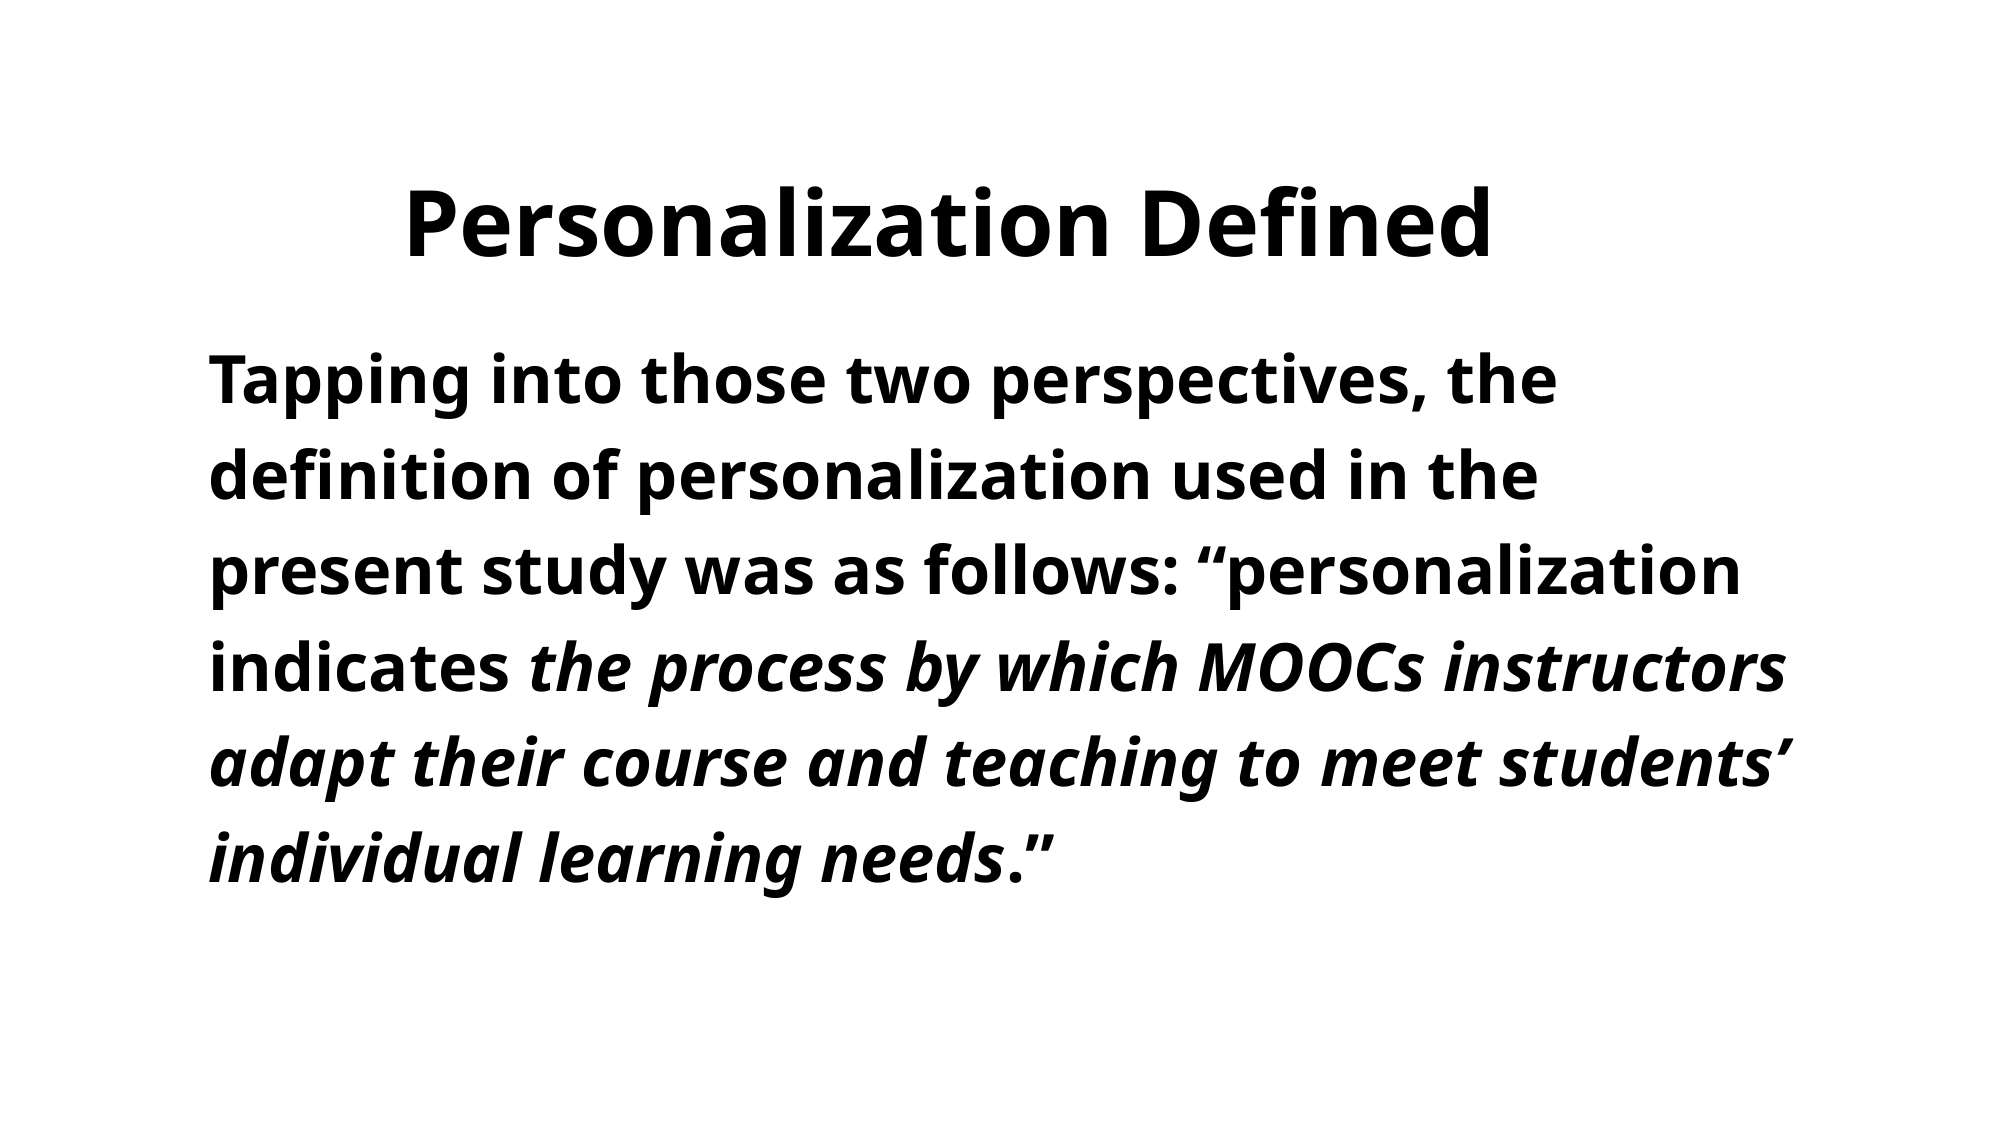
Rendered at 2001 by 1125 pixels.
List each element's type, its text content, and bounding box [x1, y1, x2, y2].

list Tapping into those two perspectives, the definition of personalization used in the present study was as follows: “personalization indicates the process by which MOOCs instructors adapt their course and teaching to meet students’ individual learning needs.” [193, 313, 1811, 1056]
title Personalization Defined [49, 125, 1850, 314]
